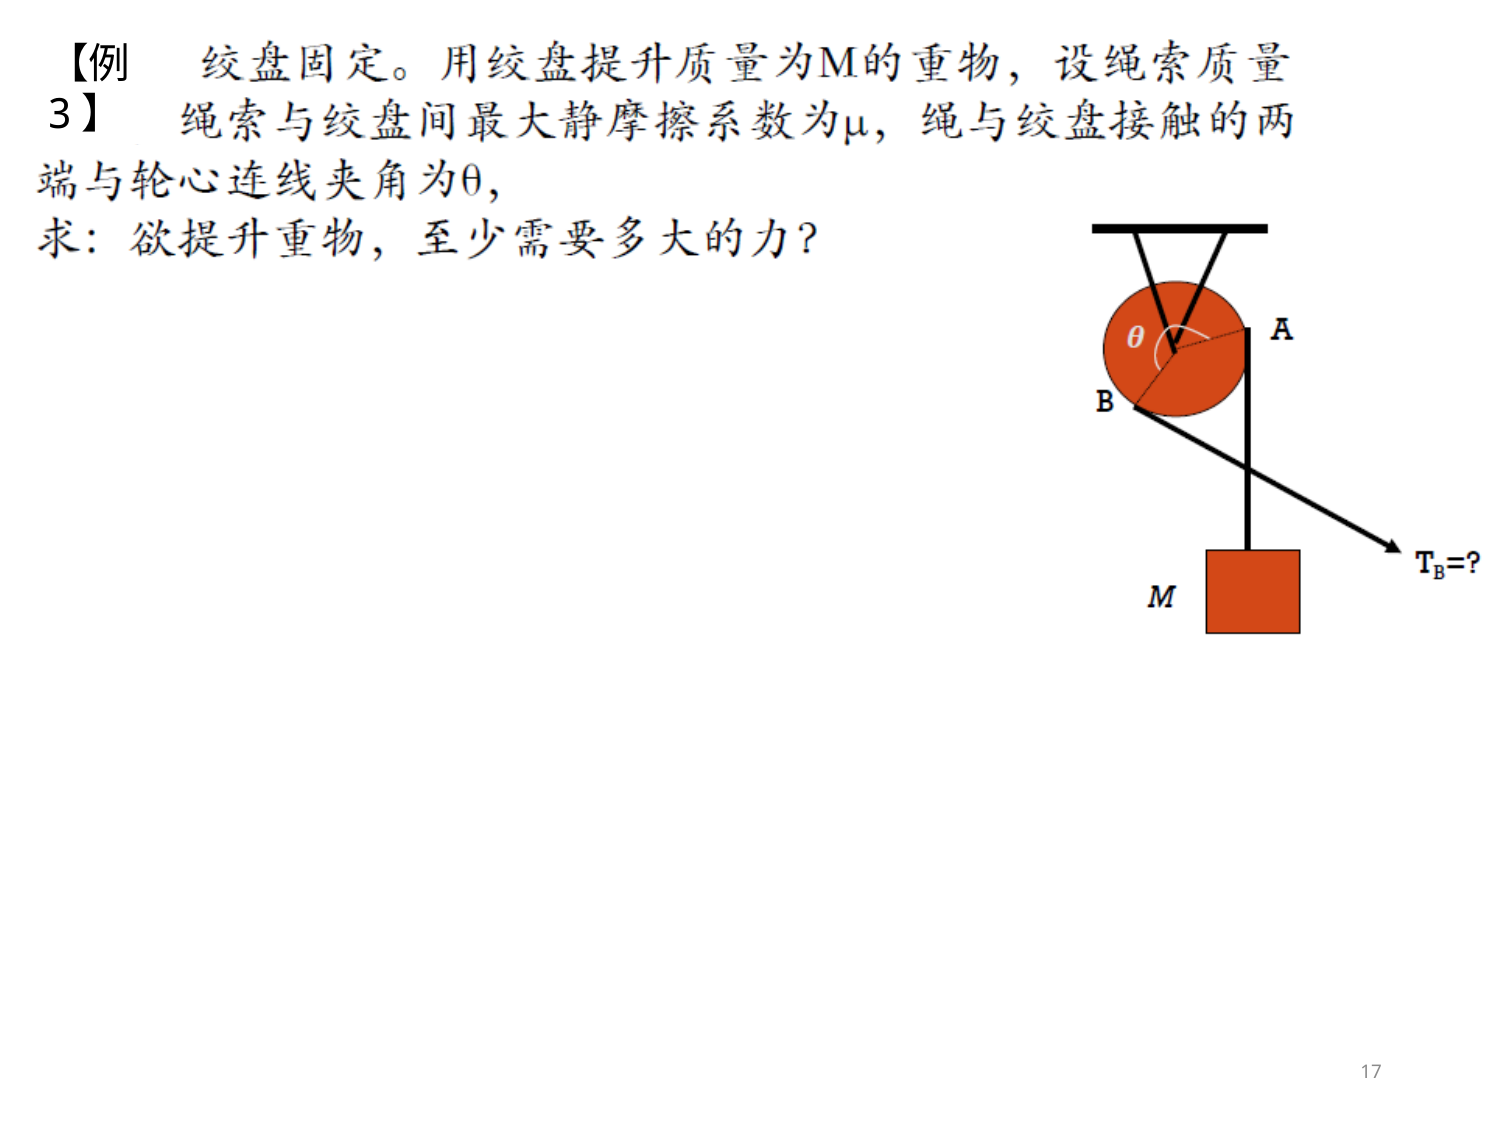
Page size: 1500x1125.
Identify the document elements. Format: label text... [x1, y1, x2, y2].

picture [0, 0, 1500, 653]
slide_number 17 [1059, 1042, 1397, 1103]
